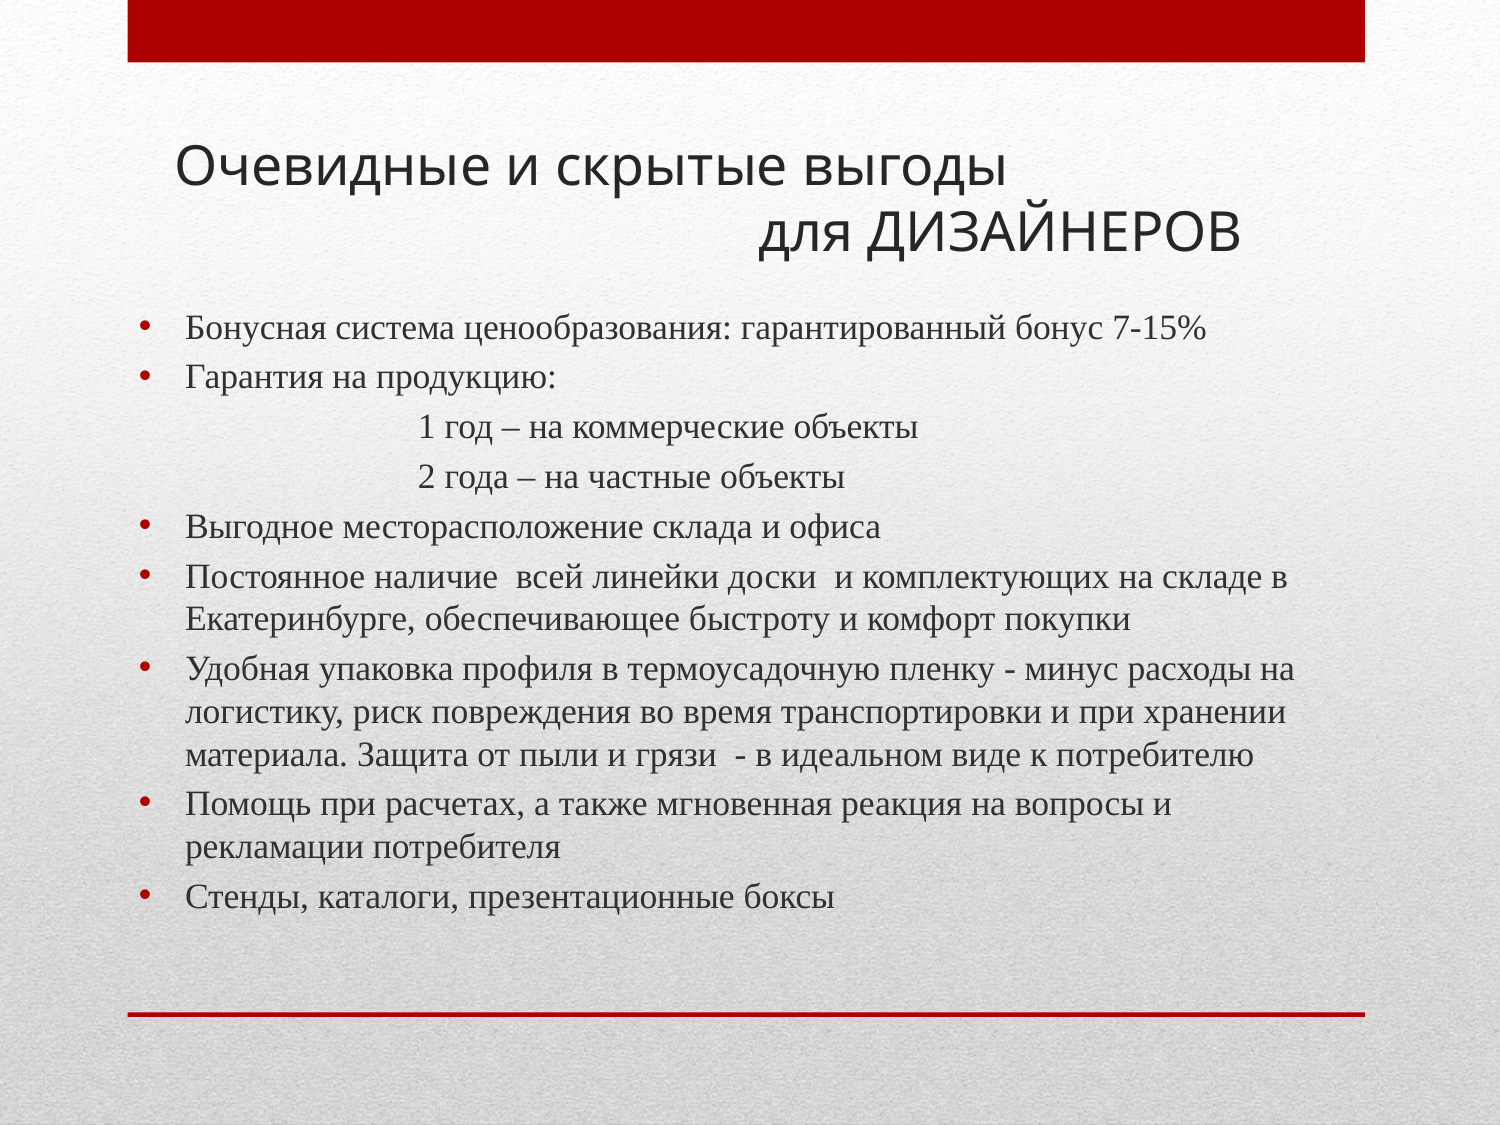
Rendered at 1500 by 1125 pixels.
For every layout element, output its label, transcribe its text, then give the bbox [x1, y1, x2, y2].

list Бонусная система ценообразования: гарантированный бонус 7-15% Гарантия на продукцию: 1 год – на коммерческие объекты 2 года – на частные объекты Выгодное месторасположение склада и офиса Постоянное наличие всей линейки доски и комплектующих на складе в Екатеринбурге, обеспечивающее быстроту и комфорт покупки Удобная упаковка профиля в термоусадочную пленку - минус расходы на логистику, риск повреждения во время транспортировки и при хранении материала. Защита от пыли и грязи - в идеальном виде к потребителю Помощь при расчетах, а также мгновенная реакция на вопросы и рекламации потребителя Стенды, каталоги, презентационные боксы [123, 290, 1362, 929]
title Очевидные и скрытые выгоды для ДИЗАЙНЕРОВ [159, 113, 1272, 270]
